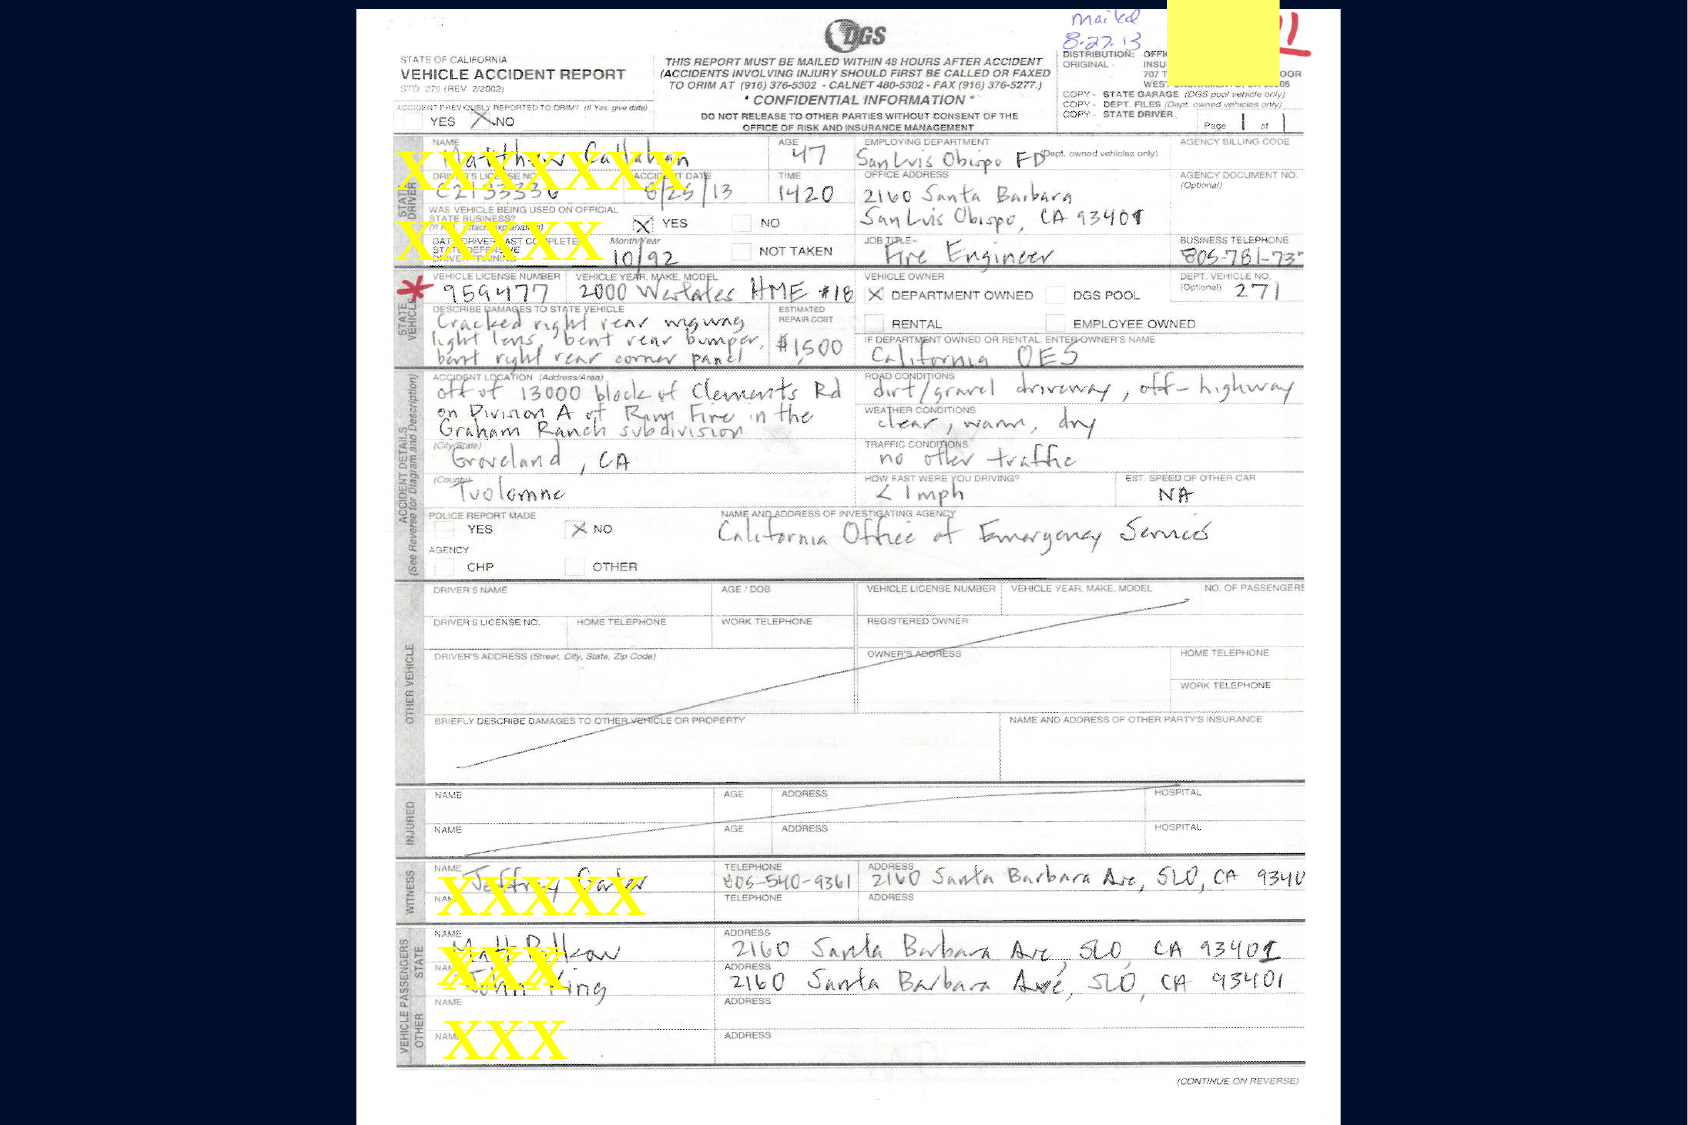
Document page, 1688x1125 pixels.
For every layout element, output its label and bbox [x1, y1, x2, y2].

text_box [1167, 0, 1280, 7]
list [356, 9, 1341, 1125]
